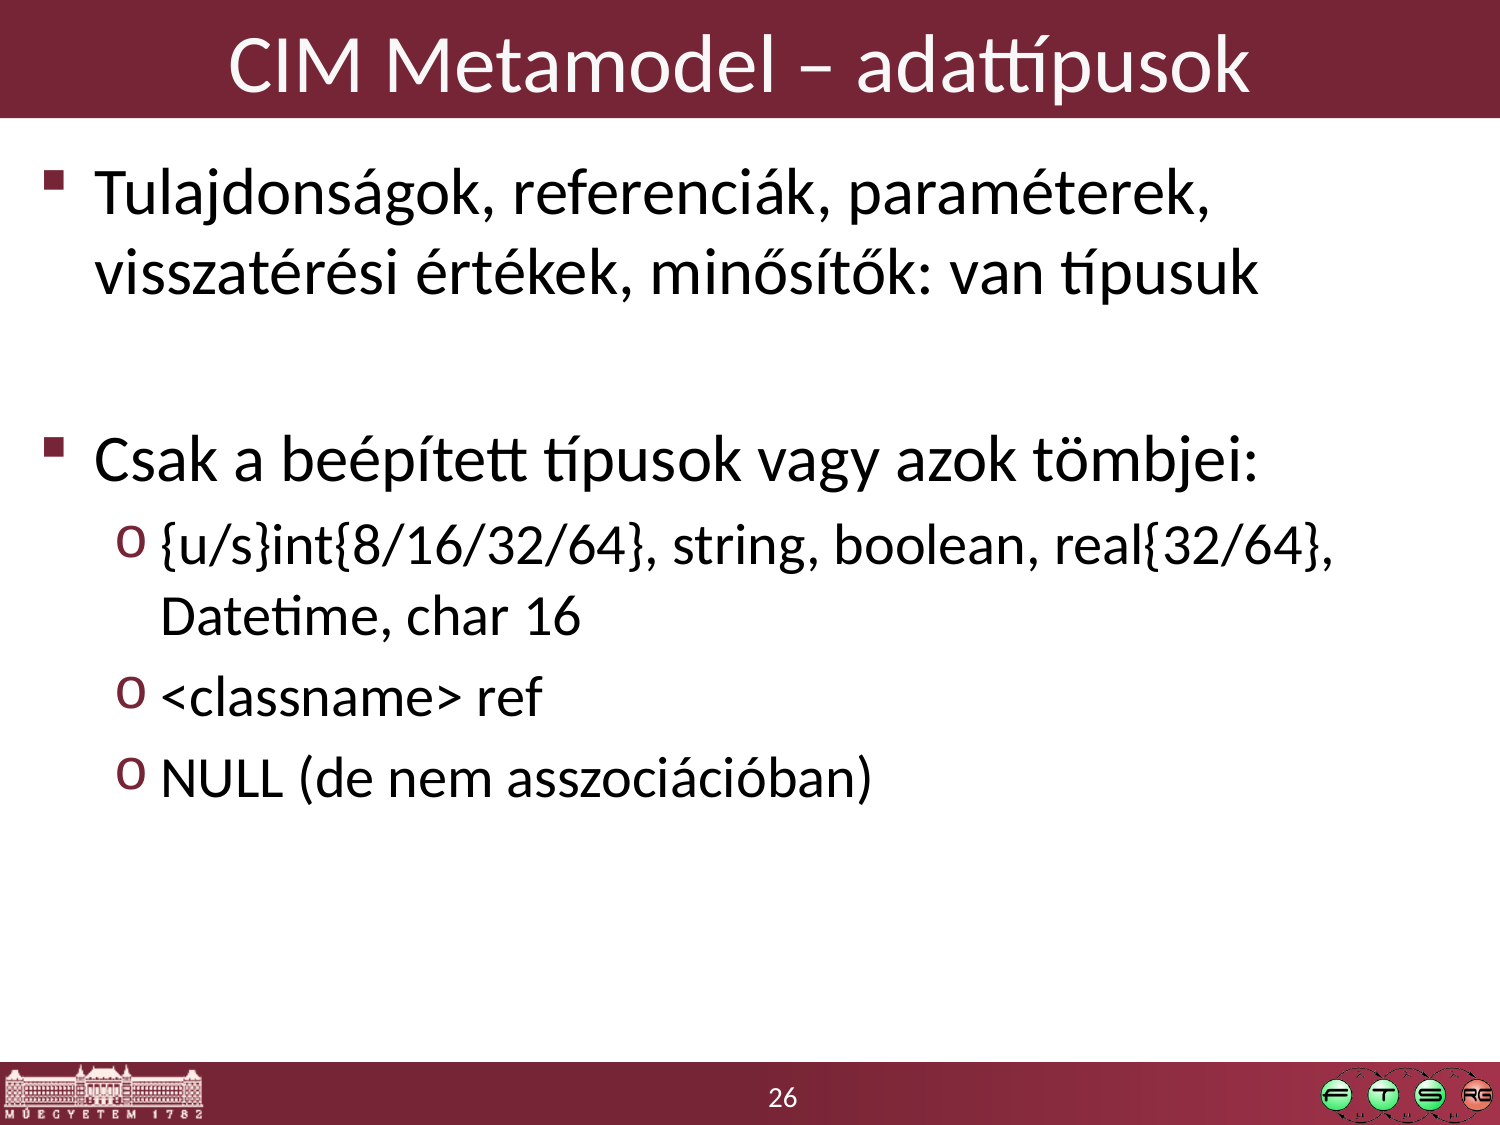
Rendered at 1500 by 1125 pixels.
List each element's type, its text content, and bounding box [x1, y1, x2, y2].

list Tulajdonságok, referenciák, paraméterek, visszatérési értékek, minősítők: van típusuk Csak a beépített típusok vagy azok tömbjei: {u/s}int{8/16/32/64}, string, boolean, real{32/64}, Datetime, char 16 <classname> ref NULL (de nem asszociációban) [23, 140, 1477, 1048]
picture [0, 1063, 209, 1123]
picture [1318, 1065, 1494, 1125]
title CIM Metamodel – adattípusok [0, 0, 1500, 119]
